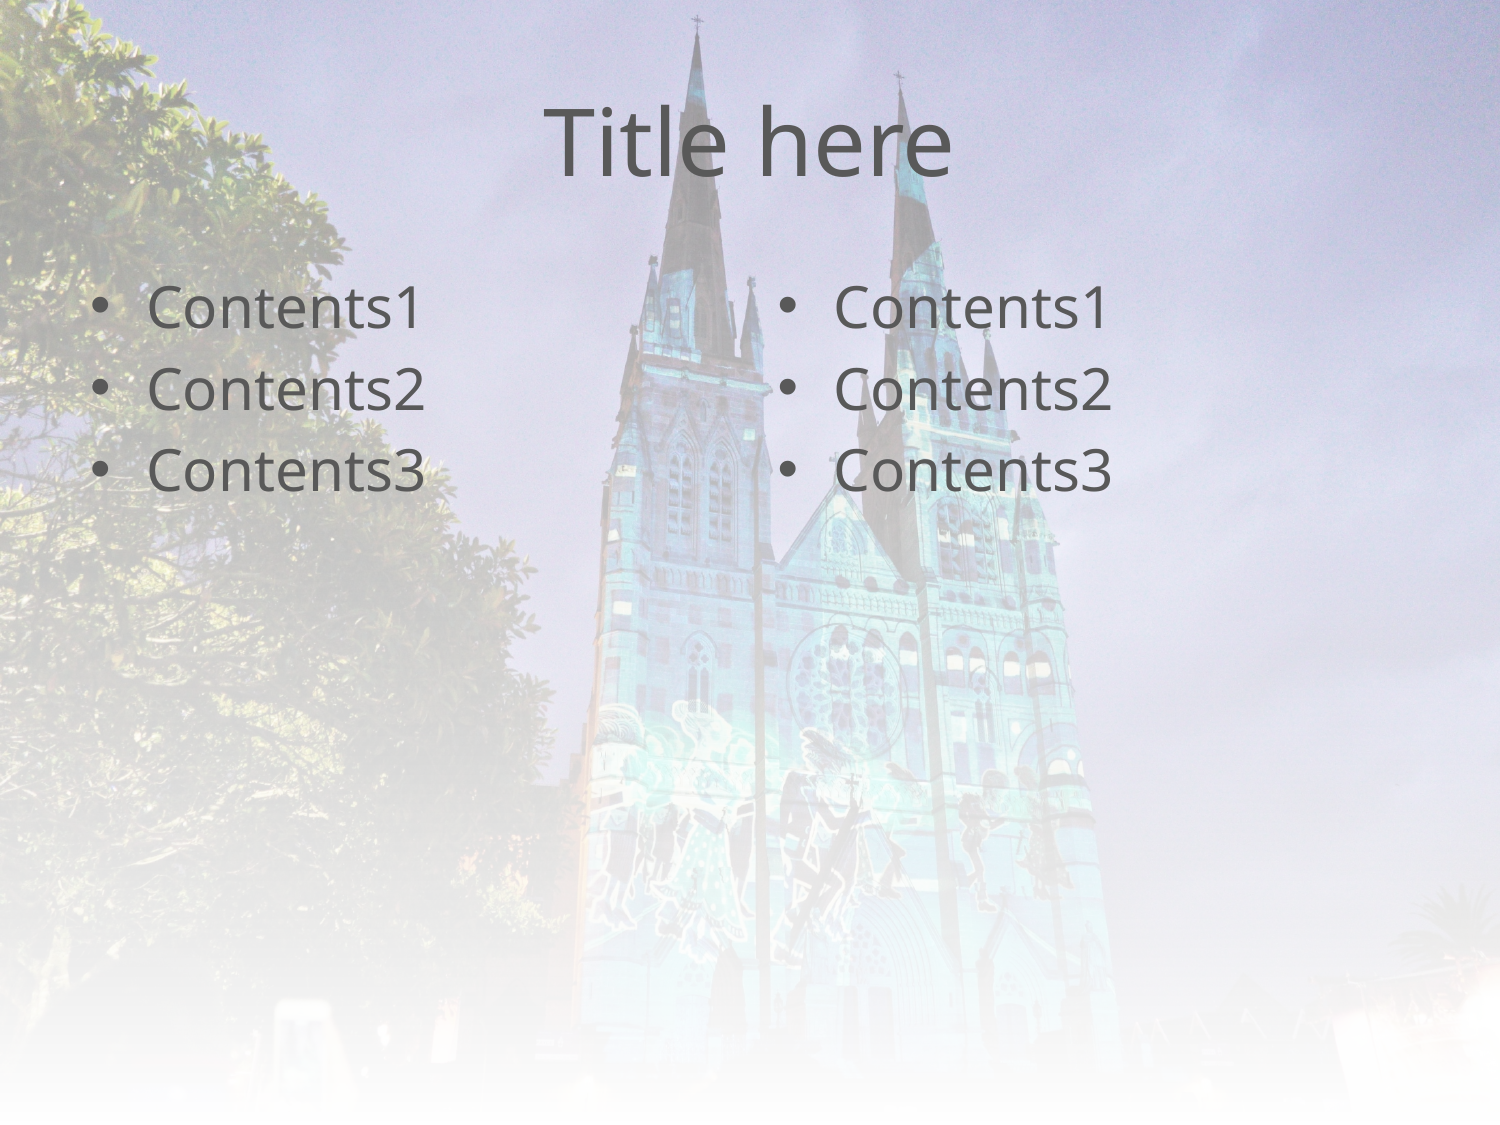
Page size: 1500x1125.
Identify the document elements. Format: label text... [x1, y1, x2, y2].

title Title here [75, 45, 1425, 233]
list Contents1 Contents2 Contents3 [75, 262, 738, 1005]
list Contents1 Contents2 Contents3 [762, 262, 1425, 1005]
text_box [0, 0, 1500, 1125]
